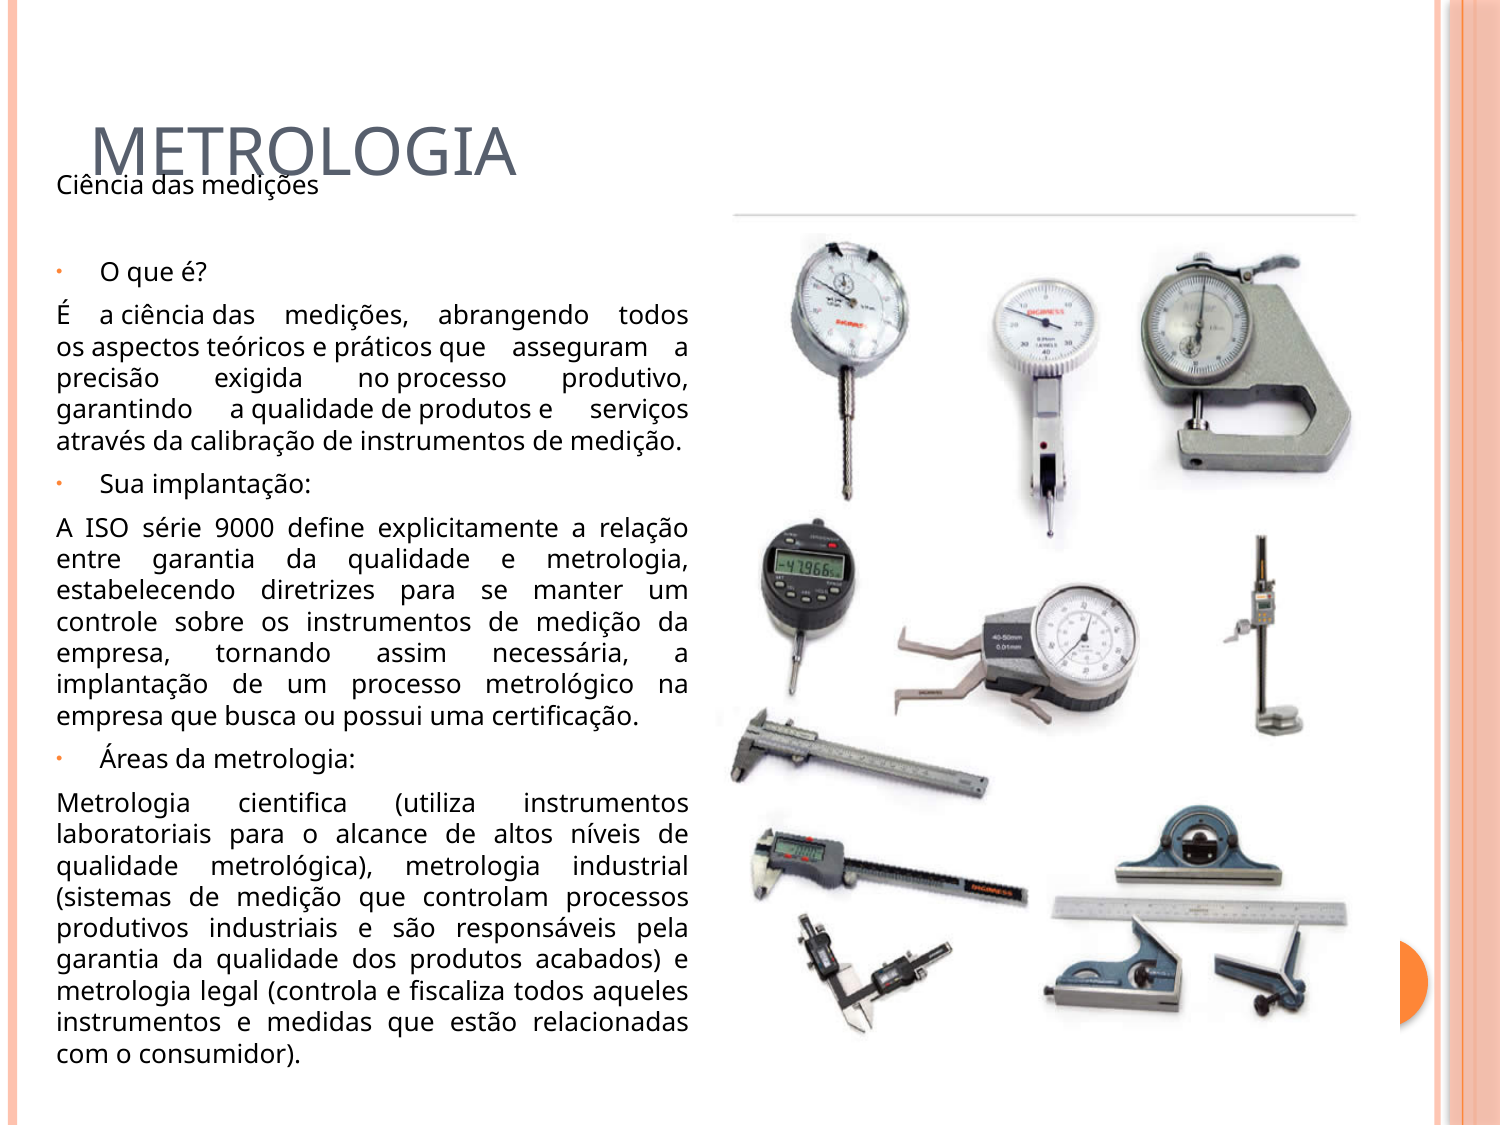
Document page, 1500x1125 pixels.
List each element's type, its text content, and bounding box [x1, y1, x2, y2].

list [690, 183, 1401, 1048]
list Ciência das medições O que é? É a ciência das medições, abrangendo todos os aspectos teóricos e práticos que asseguram a precisão exigida no processo produtivo, garantindo a qualidade de produtos e serviços através da calibração de instrumentos de medição. Sua implantação: A ISO série 9000 define explicitamente a relação entre garantia da qualidade e metrologia, estabelecendo diretrizes para se manter um controle sobre os instrumentos de medição da empresa, tornando assim necessária, a implantação de um processo metrológico na empresa que busca ou possui uma certificação. Áreas da metrologia: Metrologia cientifica (utiliza instrumentos laboratoriais para o alcance de altos níveis de qualidade metrológica), metrologia industrial (sistemas de medição que controlam processos produtivos industriais e são responsáveis pela garantia da qualidade dos produtos acabados) e metrologia legal (controla e fiscaliza todos aqueles instrumentos e medidas que estão relacionadas com o consumidor). [41, 160, 704, 1083]
title Metrologia [75, 45, 1425, 197]
